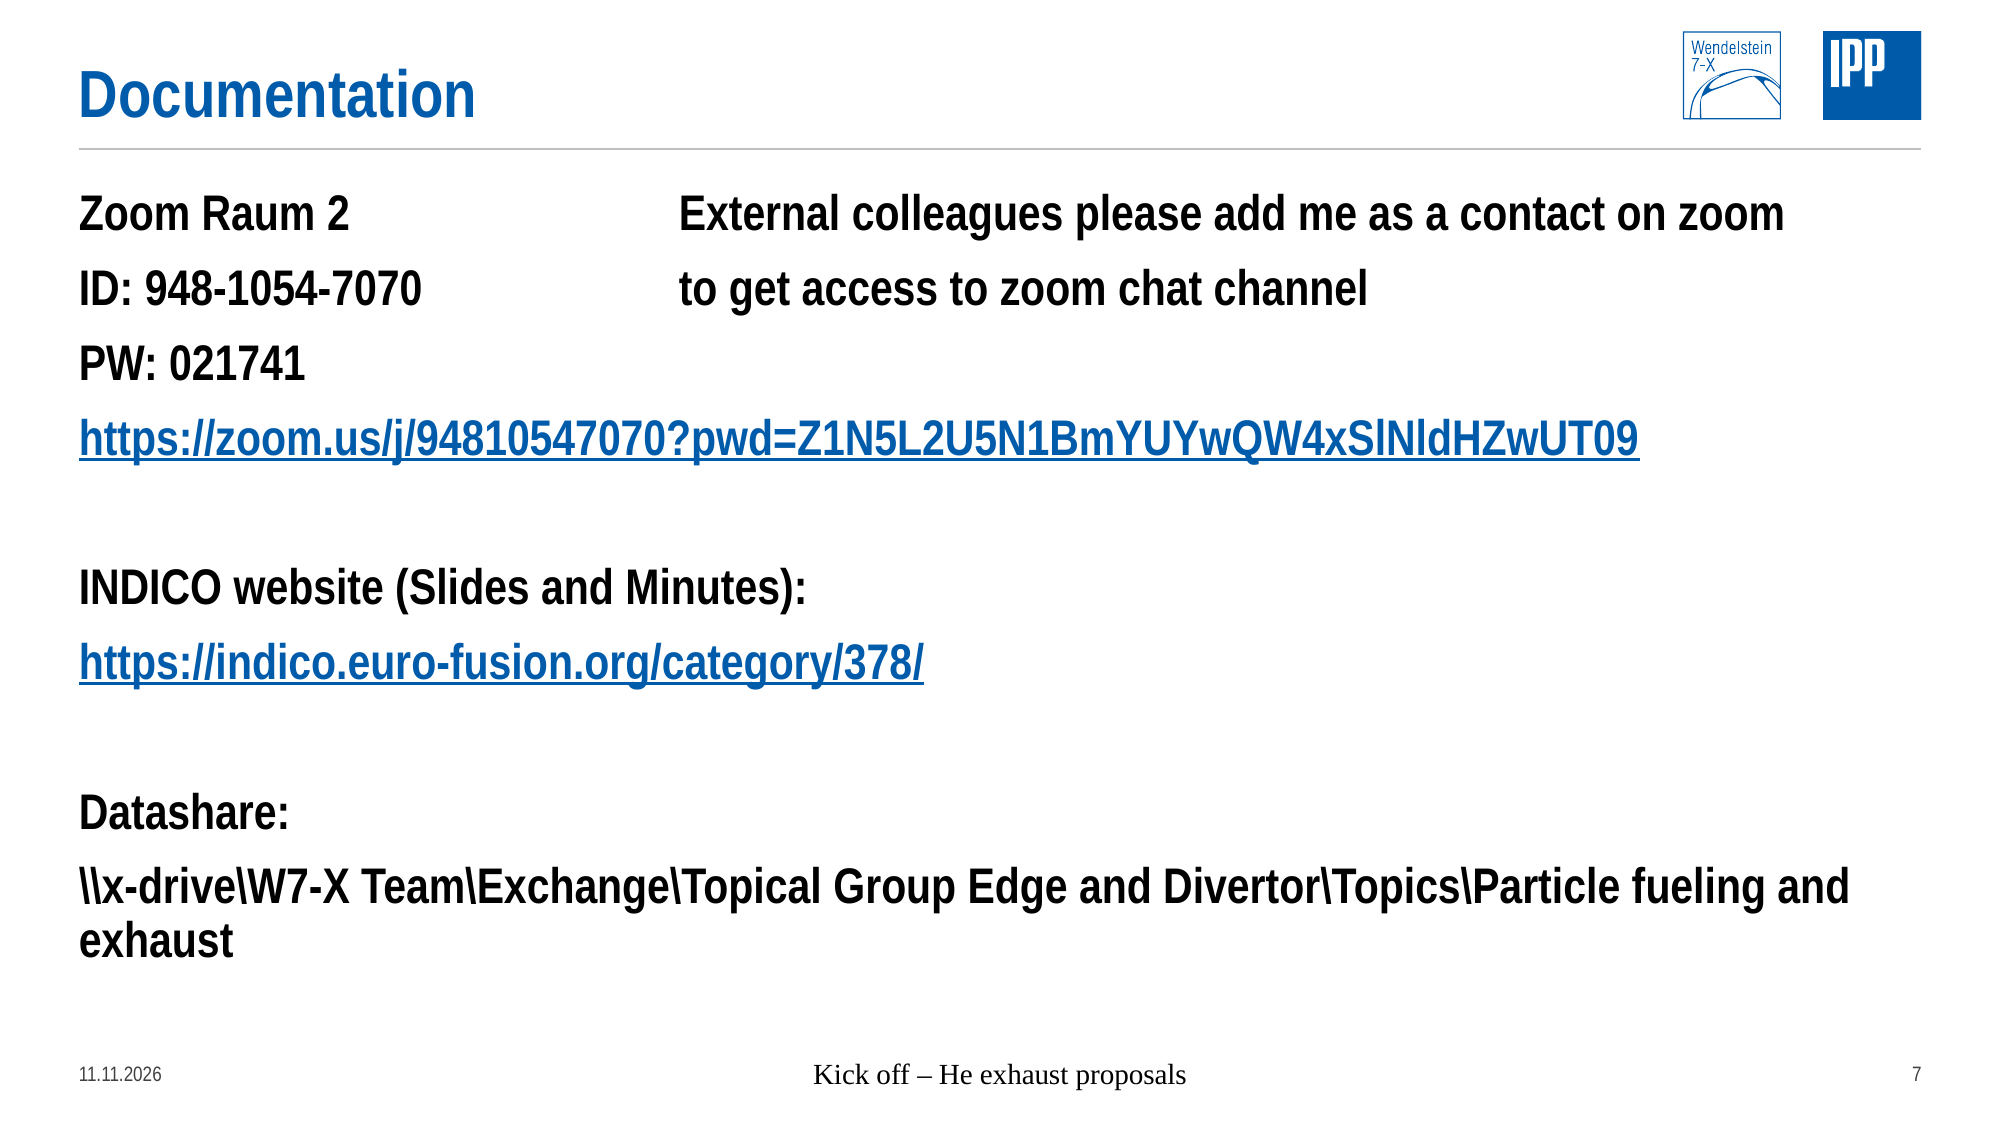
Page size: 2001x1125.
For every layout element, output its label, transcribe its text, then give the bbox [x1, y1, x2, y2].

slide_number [78, 1042, 262, 1103]
title Documentation [78, 30, 1638, 139]
slide_number 7 [1744, 1042, 1922, 1103]
footer Kick off – He exhaust proposals [297, 1042, 1703, 1103]
list Zoom Raum 2 External colleagues please add me as a contact on zoom ID: 948-1054-7070 to get access to zoom chat channel PW: 021741 https://zoom.us/j/94810547070?pwd=Z1N5L2U5N1BmYUYwQW4xSlNldHZwUT09 INDICO website (Slides and Minutes): https://indico.euro-fusion.org/category/378/ Datashare: \\x-drive\W7-X Team\Exchange\Topical Group Edge and Divertor\Topics\Particle fueling and exhaust [78, 179, 1922, 1016]
